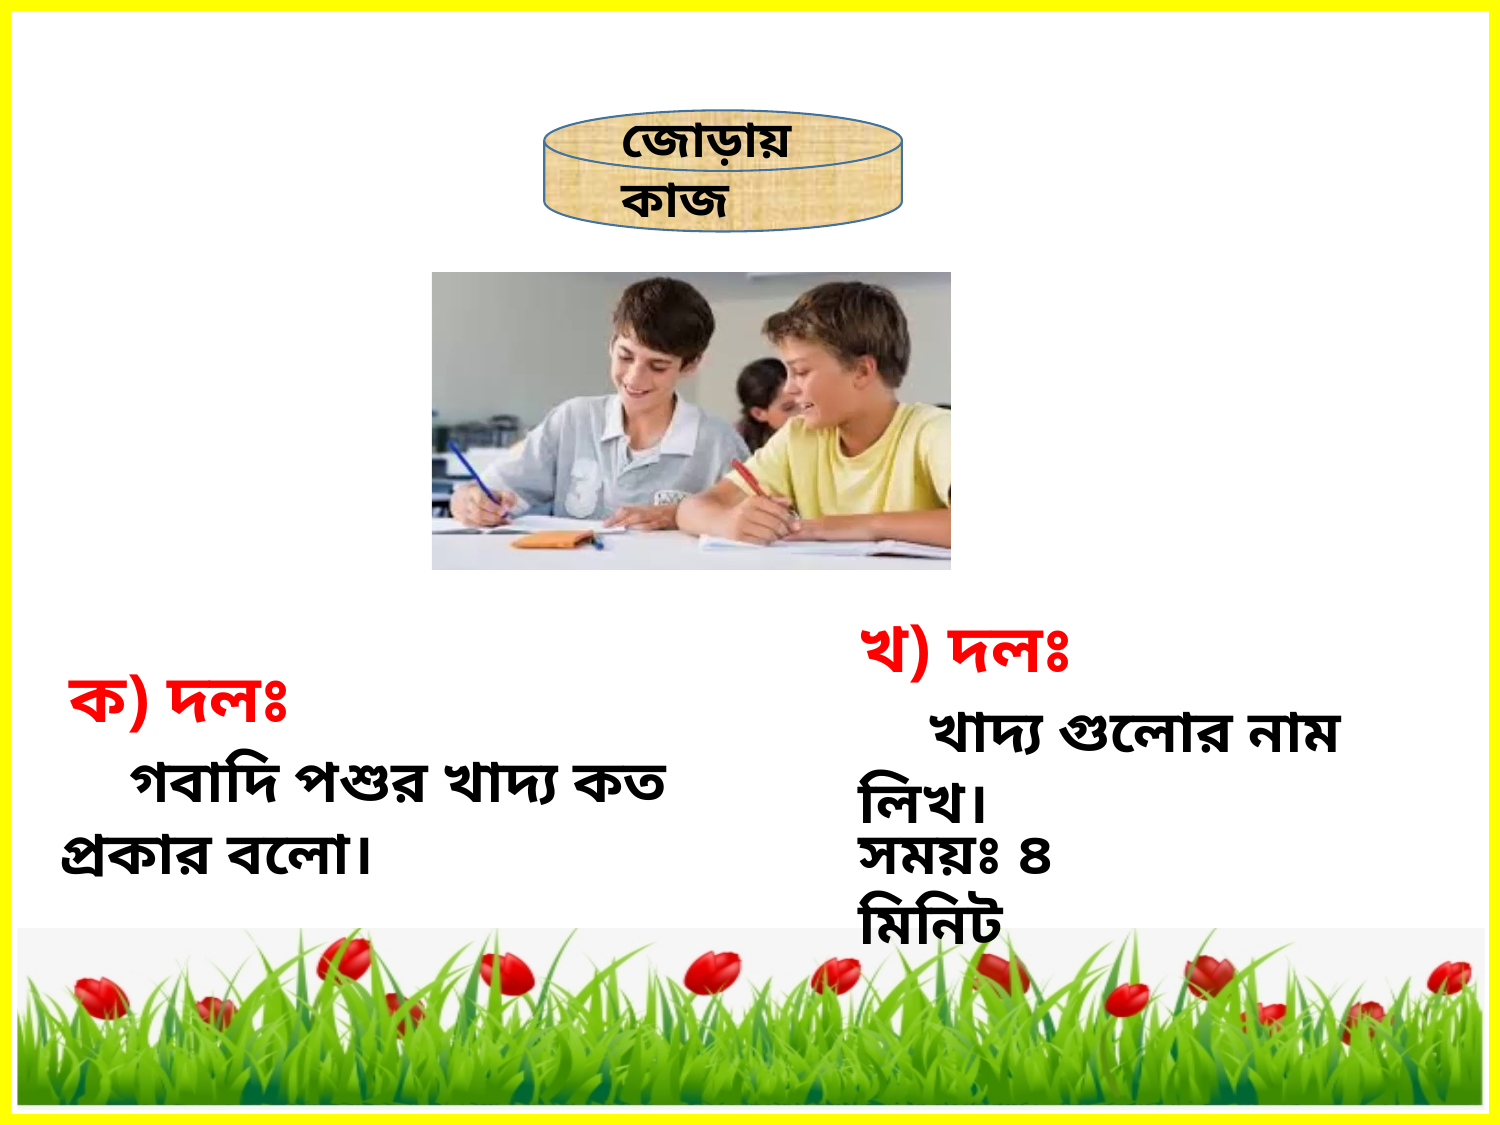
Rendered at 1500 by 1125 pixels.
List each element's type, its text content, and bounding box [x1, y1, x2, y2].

text_box খ) দলঃ খাদ্য গুলোর নাম লিখ। [844, 598, 1452, 843]
picture [17, 928, 1485, 1110]
text_box সময়ঃ ৪ মিনিট [844, 808, 1175, 928]
text_box [850, 118, 903, 224]
text_box [543, 116, 606, 226]
picture [431, 272, 951, 570]
text_box ক) দলঃ গবাদি পশুর খাদ্য কত প্রকার বলো। [45, 648, 799, 894]
text_box [0, 0, 1500, 1125]
text_box জোড়ায় কাজ [606, 100, 850, 236]
